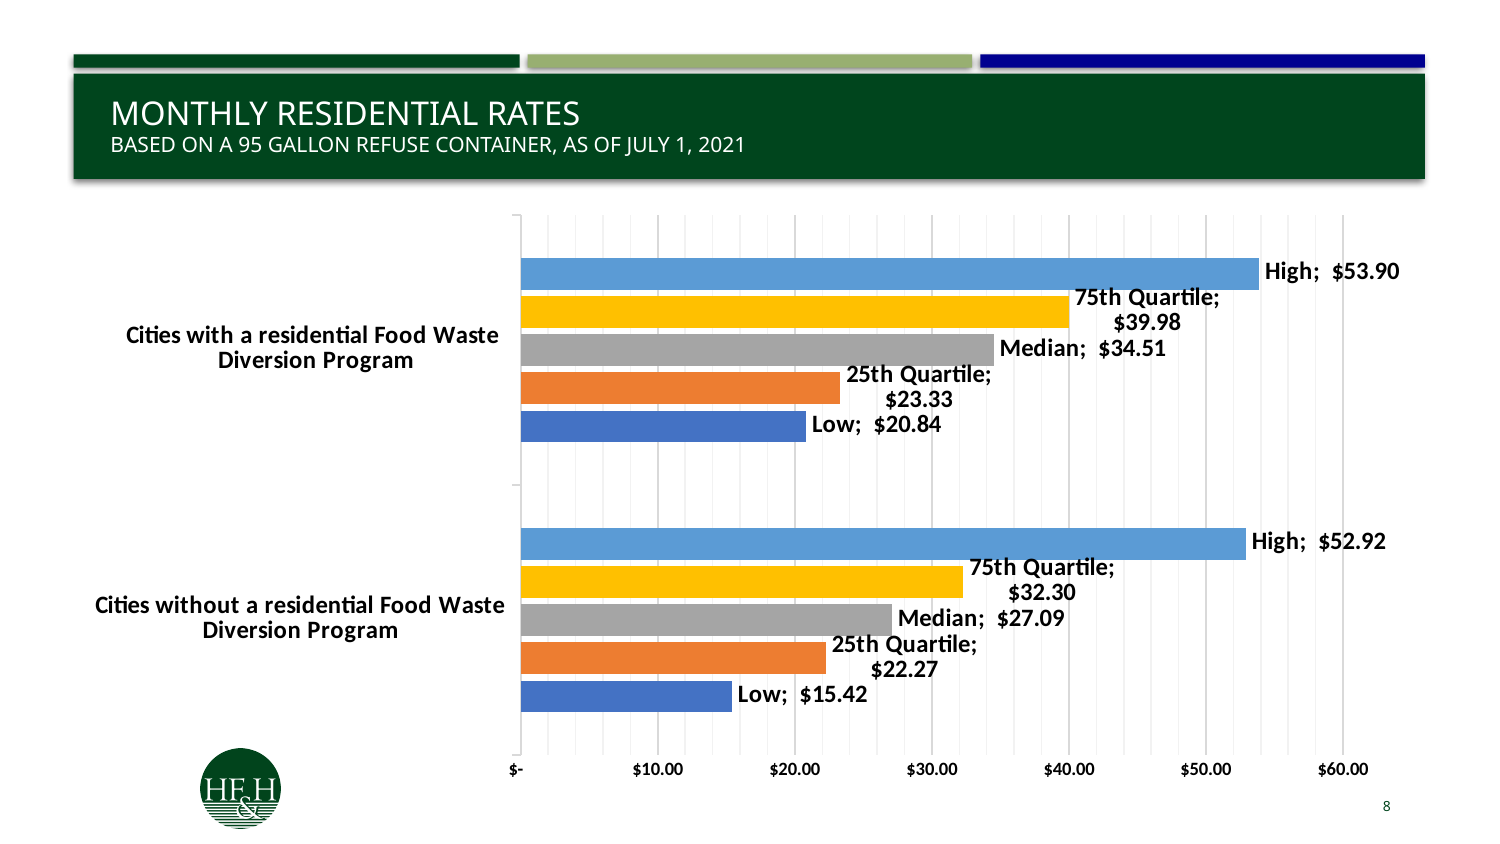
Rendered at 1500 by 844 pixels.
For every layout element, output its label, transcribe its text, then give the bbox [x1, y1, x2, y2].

chart [94, 189, 1407, 785]
picture [199, 785, 281, 830]
title Monthly Residential Rates Based on a 95 Gallon Refuse Container, as of July 1, 2021 [95, 84, 1406, 165]
slide_number 8 [1279, 794, 1406, 829]
